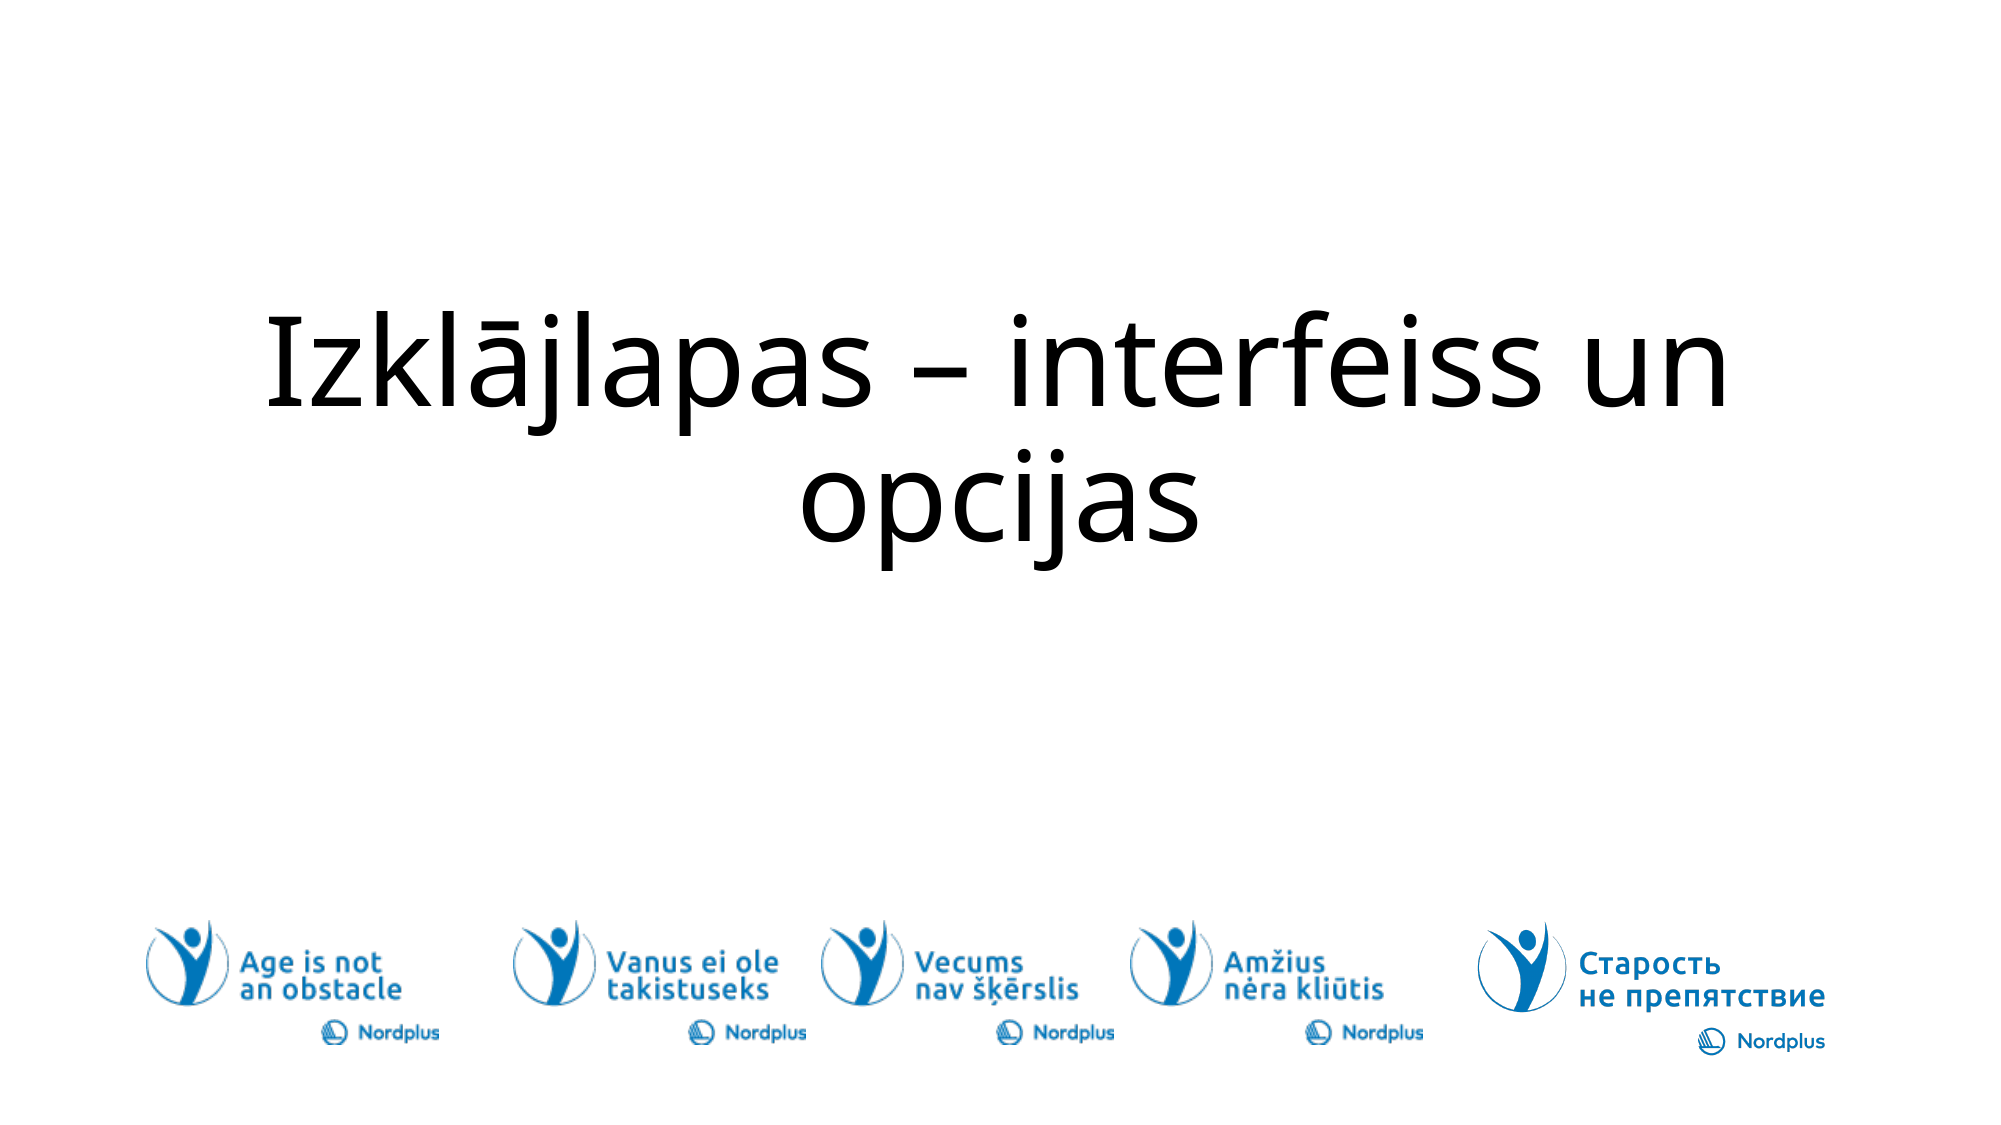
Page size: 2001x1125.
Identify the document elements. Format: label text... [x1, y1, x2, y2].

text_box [146, 862, 1842, 1097]
title Izklājlapas – interfeiss un opcijas [249, 184, 1750, 576]
